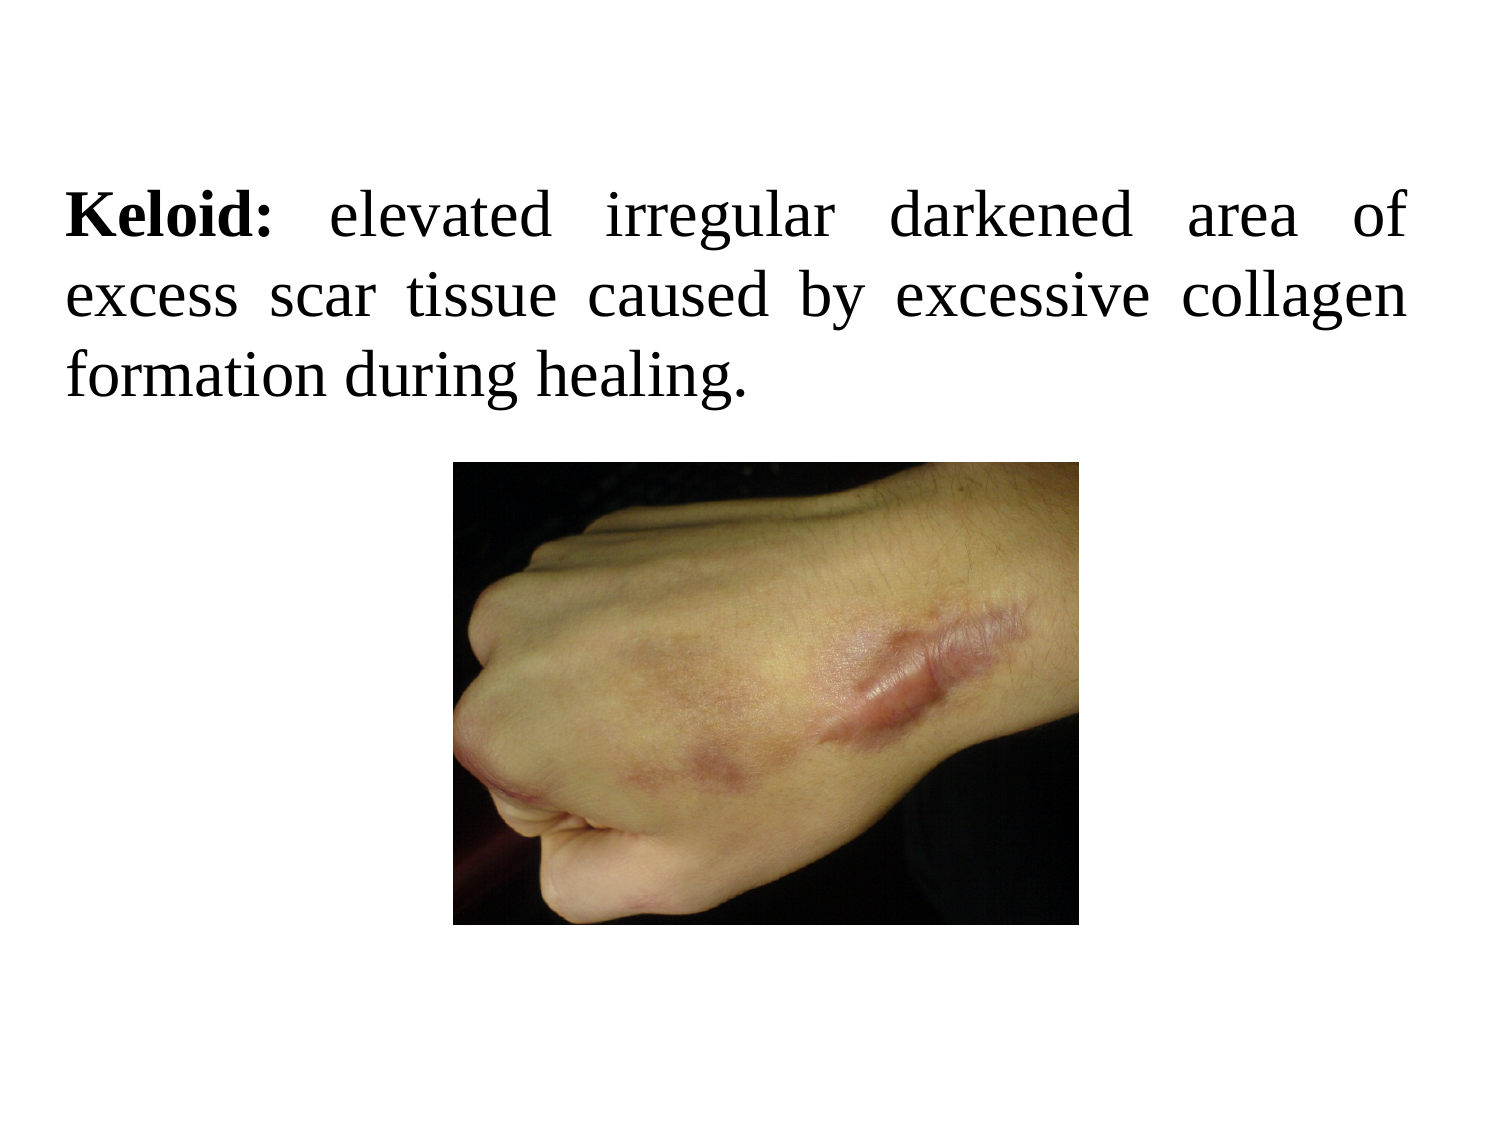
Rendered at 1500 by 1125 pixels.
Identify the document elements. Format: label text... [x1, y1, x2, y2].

picture [453, 462, 1079, 926]
list Keloid: elevated irregular darkened area of excess scar tissue caused by excessive collagen formation during healing. [50, 162, 1425, 1005]
